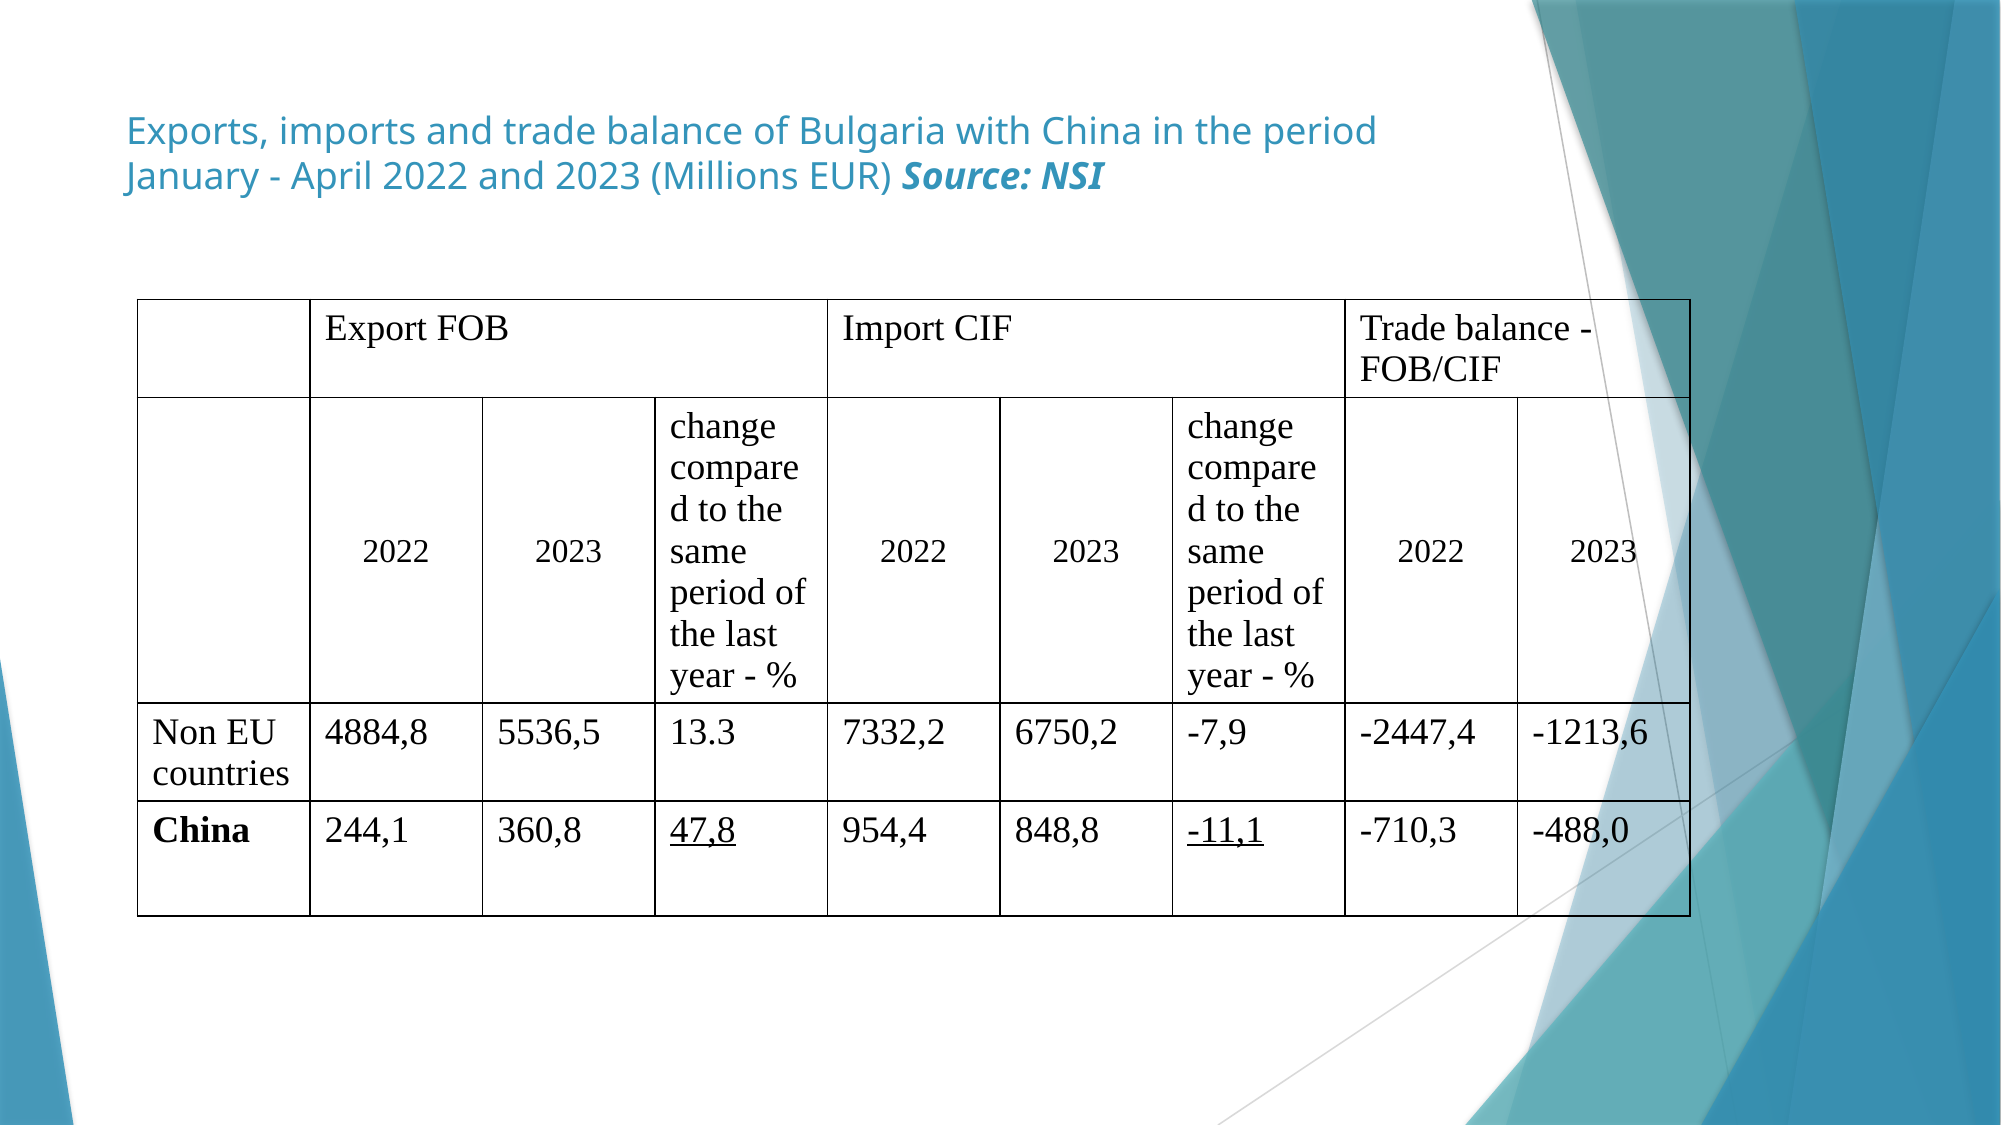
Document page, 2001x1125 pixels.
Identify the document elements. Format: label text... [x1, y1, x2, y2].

table_cell 360,8 [483, 802, 654, 915]
table_cell 2023 [1518, 398, 1689, 702]
table_cell -2447,4 [1346, 704, 1517, 800]
table_cell 954,4 [828, 802, 999, 915]
table_cell -7,9 [1173, 704, 1344, 800]
table_cell 13.3 [656, 704, 827, 800]
table_cell 244,1 [311, 802, 482, 915]
table_cell 2022 [828, 398, 999, 702]
table_cell 2023 [1001, 398, 1172, 702]
table_cell [138, 398, 309, 702]
table_cell change compared to the same period of the last year - % [1173, 398, 1344, 702]
table_cell Non EU countries [138, 704, 309, 800]
table_cell -11,1 [1173, 802, 1344, 915]
table_cell 2023 [483, 398, 654, 702]
title Exports, imports and trade balance of Bulgaria with China in the period January - April 2022 and 2023 (Millions EUR) Source: NSI [111, 99, 1522, 213]
table_cell 848,8 [1001, 802, 1172, 915]
table_cell 4884,8 [311, 704, 482, 800]
table_header Trade balance - FOB/CIF [1346, 300, 1689, 397]
table_cell change compared to the same period of the last year - % [656, 398, 827, 702]
table_cell 47,8 [656, 802, 827, 915]
table_cell 2022 [1346, 398, 1517, 702]
table_cell -710,3 [1346, 802, 1517, 915]
table_cell 6750,2 [1001, 704, 1172, 800]
table_cell China [138, 802, 309, 915]
table_cell 5536,5 [483, 704, 654, 800]
table_header Export FOB [311, 300, 827, 397]
table_cell 7332,2 [828, 704, 999, 800]
table_cell 2022 [311, 398, 482, 702]
table_header [138, 300, 309, 397]
table_cell -1213,6 [1518, 704, 1689, 800]
table_header Import CIF [828, 300, 1344, 397]
table_cell -488,0 [1518, 802, 1689, 915]
